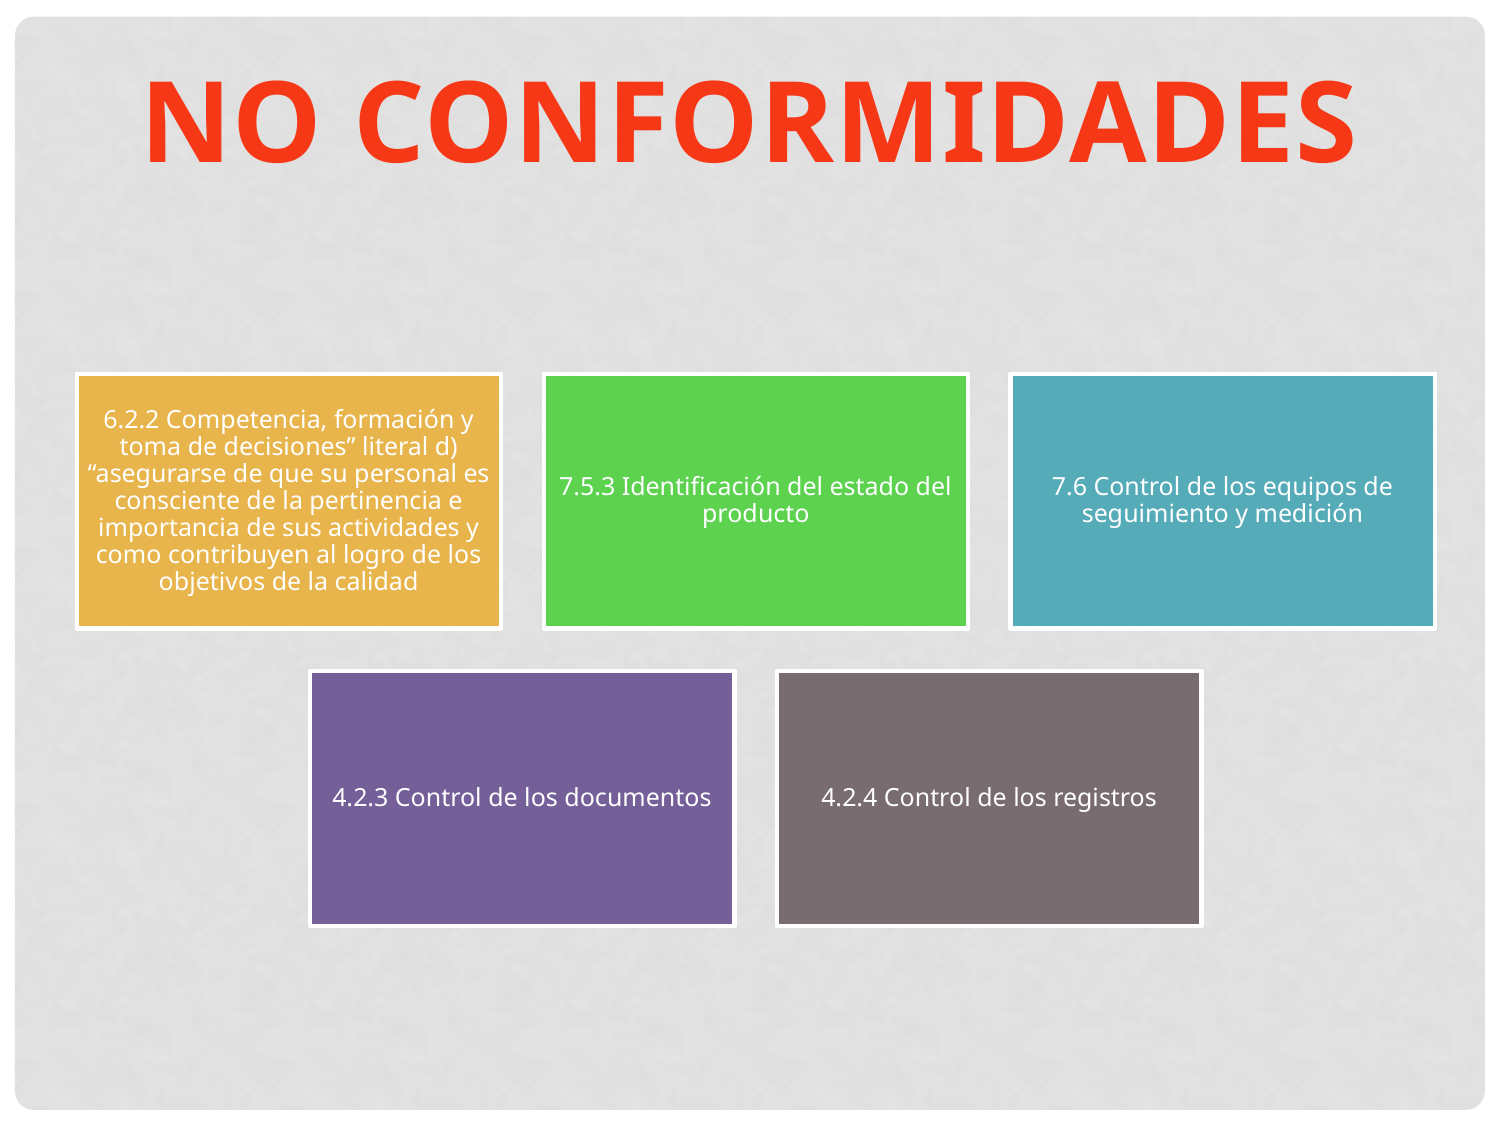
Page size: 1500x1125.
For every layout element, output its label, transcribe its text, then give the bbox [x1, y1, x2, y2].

text_box NO CONFORMIDADES [125, 42, 1375, 193]
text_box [76, 228, 1436, 1071]
